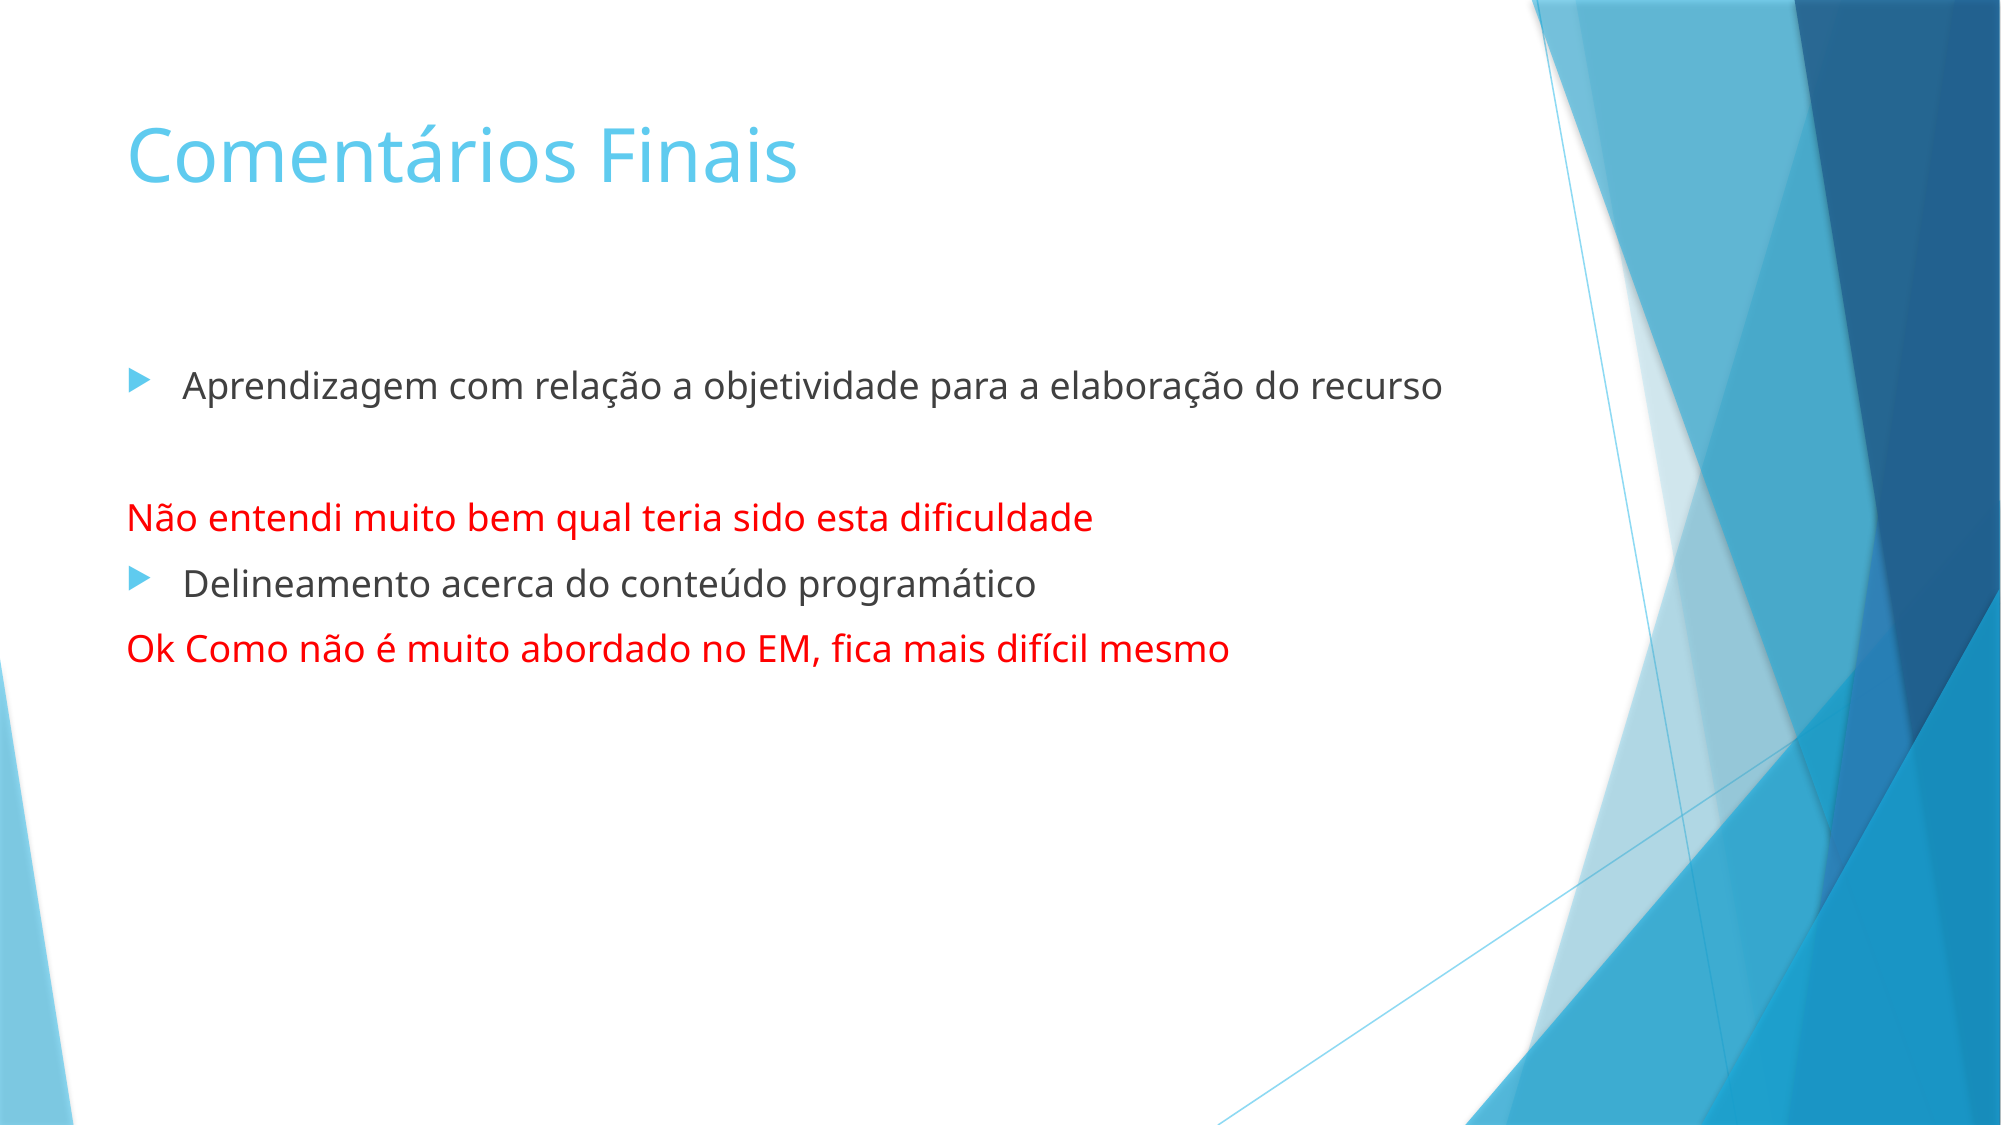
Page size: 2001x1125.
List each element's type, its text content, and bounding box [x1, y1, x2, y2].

list Aprendizagem com relação a objetividade para a elaboração do recurso Não entendi muito bem qual teria sido esta dificuldade Delineamento acerca do conteúdo programático Ok Como não é muito abordado no EM, fica mais difícil mesmo [111, 354, 1522, 992]
title Comentários Finais [111, 99, 1522, 317]
